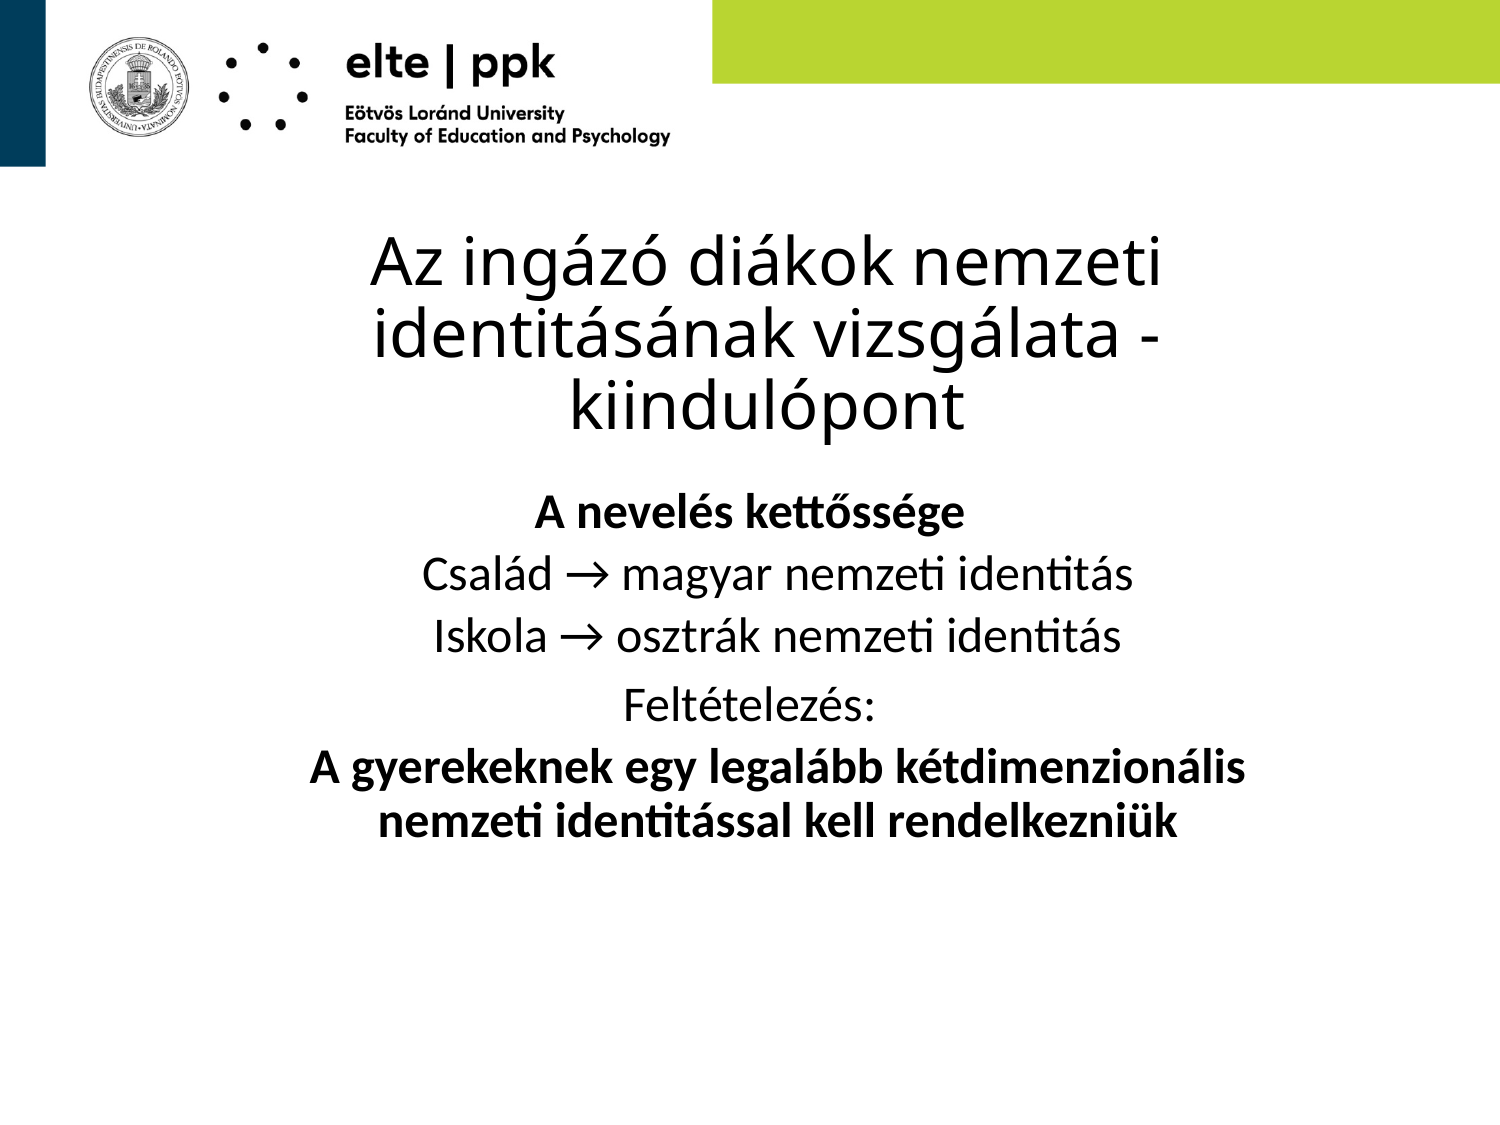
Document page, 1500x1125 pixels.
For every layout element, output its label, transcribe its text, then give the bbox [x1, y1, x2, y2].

title Az ingázó diákok nemzeti identitásának vizsgálata - kiindulópont [204, 249, 1330, 452]
picture [80, 29, 678, 161]
subtitle A nevelés kettőssége Család → magyar nemzeti identitás Iskola → osztrák nemzeti identitás Feltételezés: A gyerekeknek egy legalább kétdimenzionális nemzeti identitással kell rendelkezniük [187, 477, 1313, 863]
